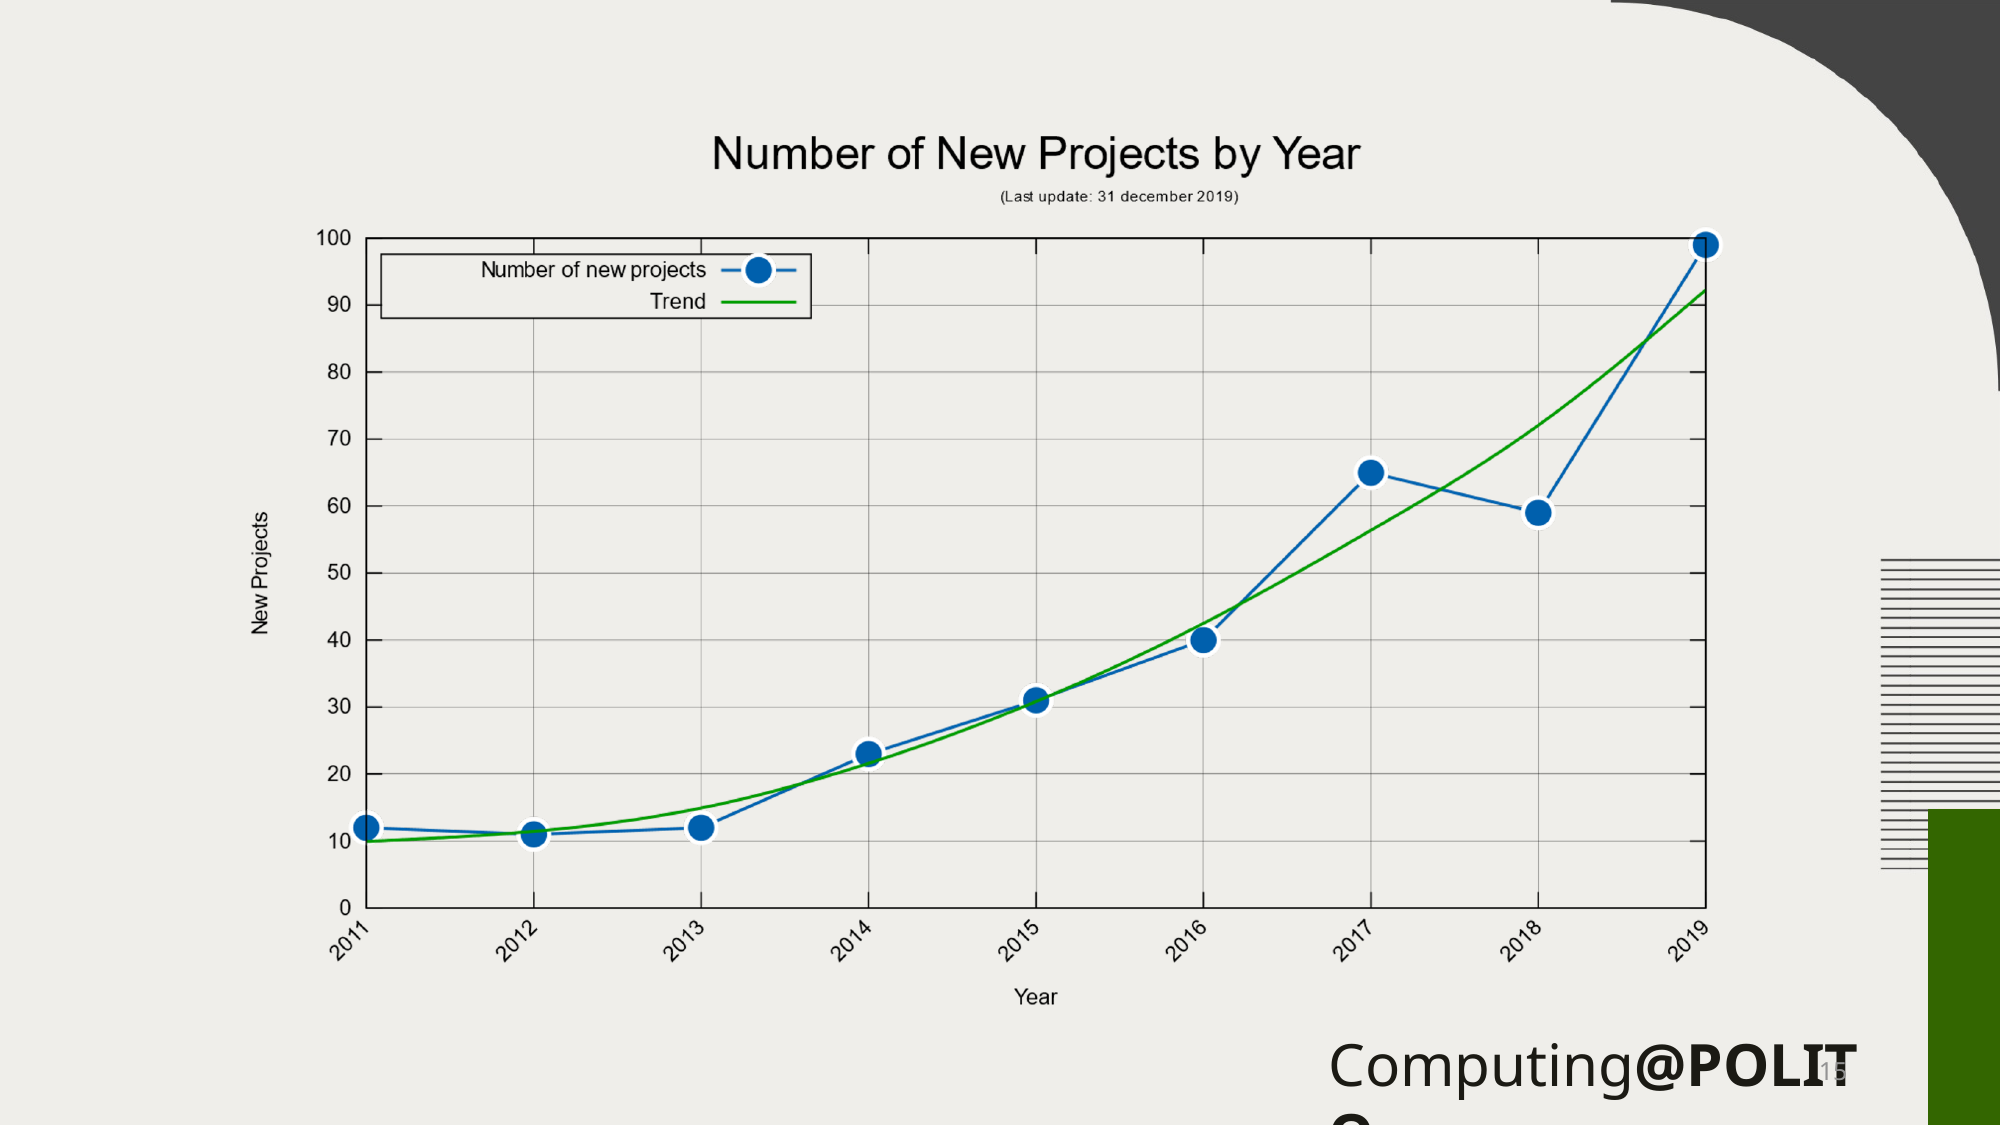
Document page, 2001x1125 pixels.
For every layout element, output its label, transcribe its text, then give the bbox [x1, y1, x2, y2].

picture [1610, 0, 2000, 1125]
slide_number 15 [1412, 1042, 1863, 1103]
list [238, 105, 1762, 1020]
